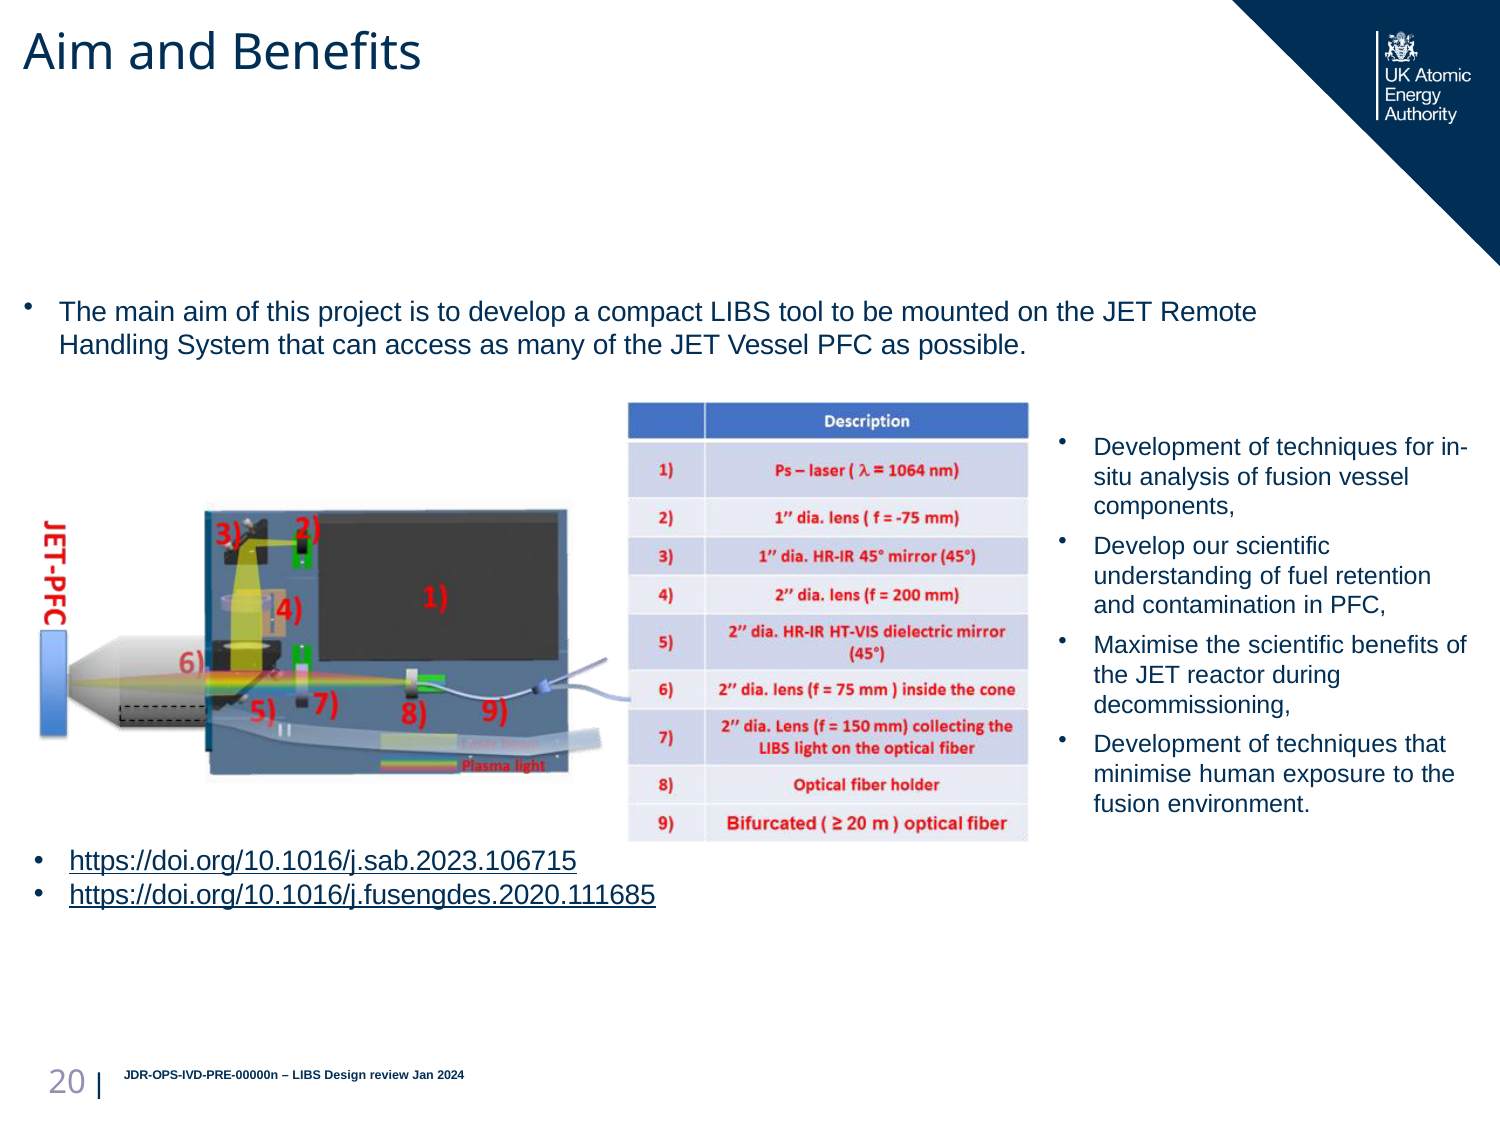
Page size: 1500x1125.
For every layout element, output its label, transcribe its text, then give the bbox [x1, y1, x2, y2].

picture [38, 402, 1031, 843]
slide_number 20 | [19, 1031, 115, 1125]
text_box The main aim of this project is to develop a compact LIBS tool to be mounted on the JET Remote Handling System that can access as many of the JET Vessel PFC as possible. Development of techniques for in- situ analysis of fusion vessel components, Develop our scientific understanding of fuel retention and contamination in PFC, Maximise the scientific benefits of the JET reactor during decommissioning, Development of techniques that minimise human exposure to the fusion environment. https://doi.org/10.1016/j.sab.2023.106715 https://doi.org/10.1016/j.fusengdes.2020.111685 [22, 291, 1470, 911]
footer JDR-OPS-IVD-PRE-00000n – LIBS Design review Jan 2024 [122, 1066, 470, 1125]
title Aim and Benefits [22, 18, 1478, 208]
